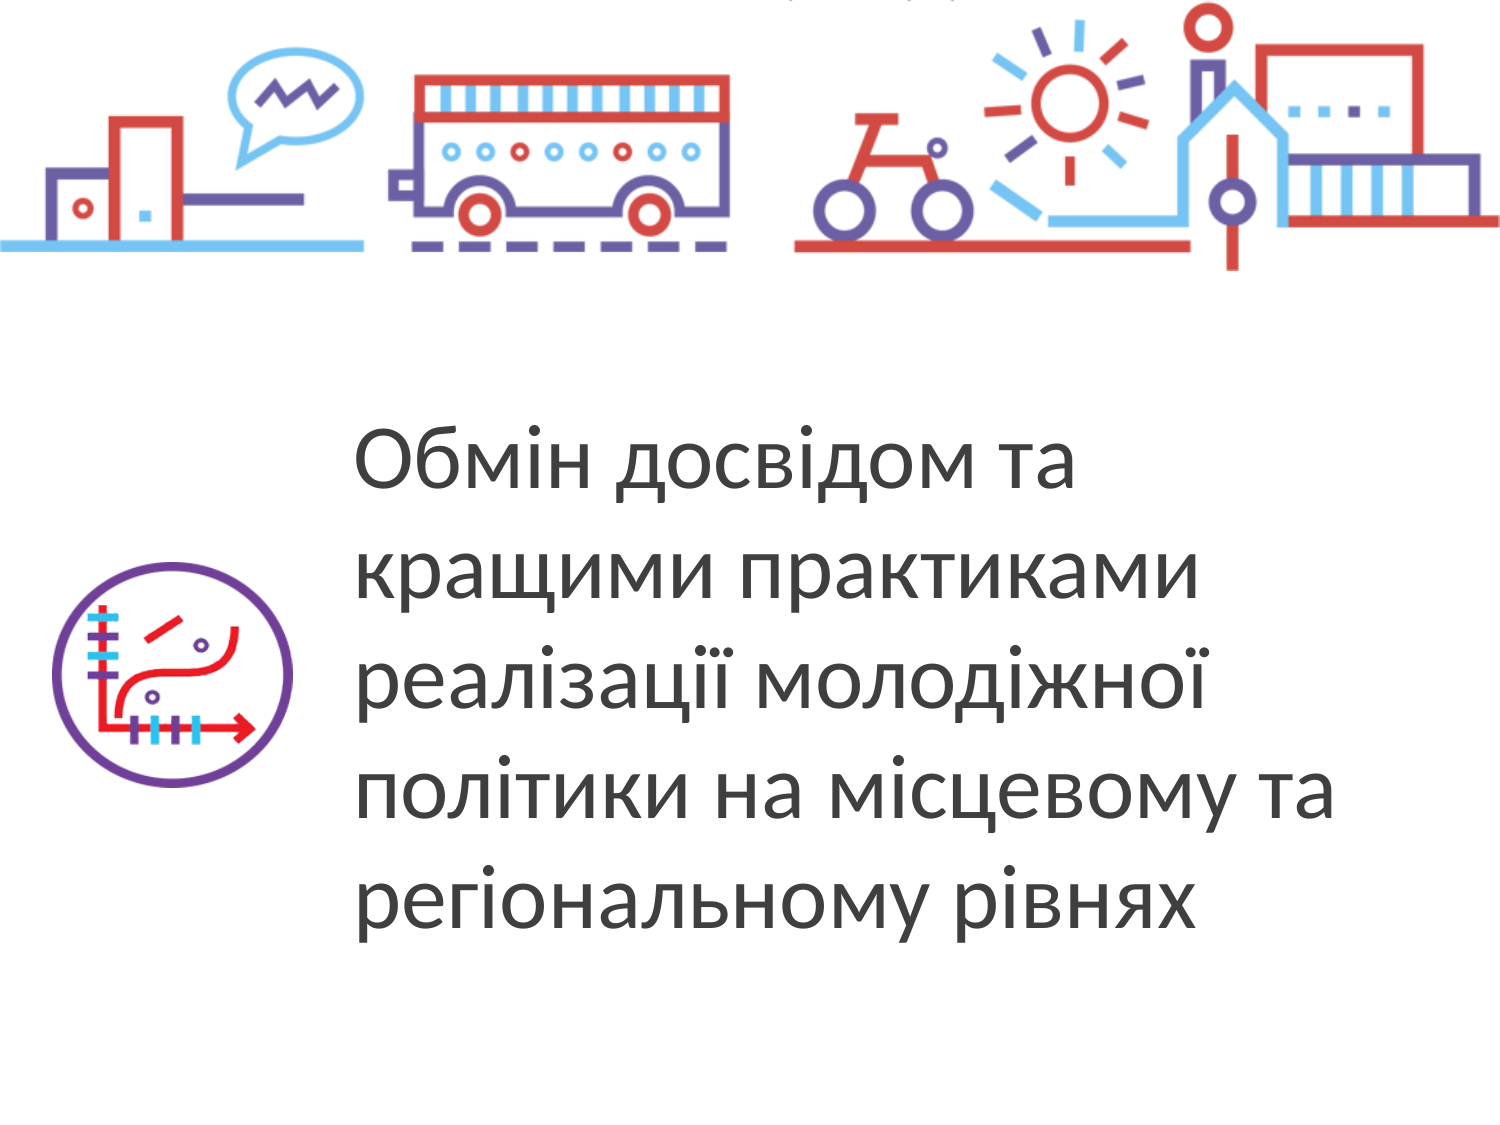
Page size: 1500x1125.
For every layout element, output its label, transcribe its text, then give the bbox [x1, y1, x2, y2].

text_box Обмін досвідом та кращими практиками реалізації молодіжної політики на місцевому та регіональному рівнях [338, 389, 1477, 955]
picture [51, 562, 293, 788]
picture [0, 0, 1500, 271]
